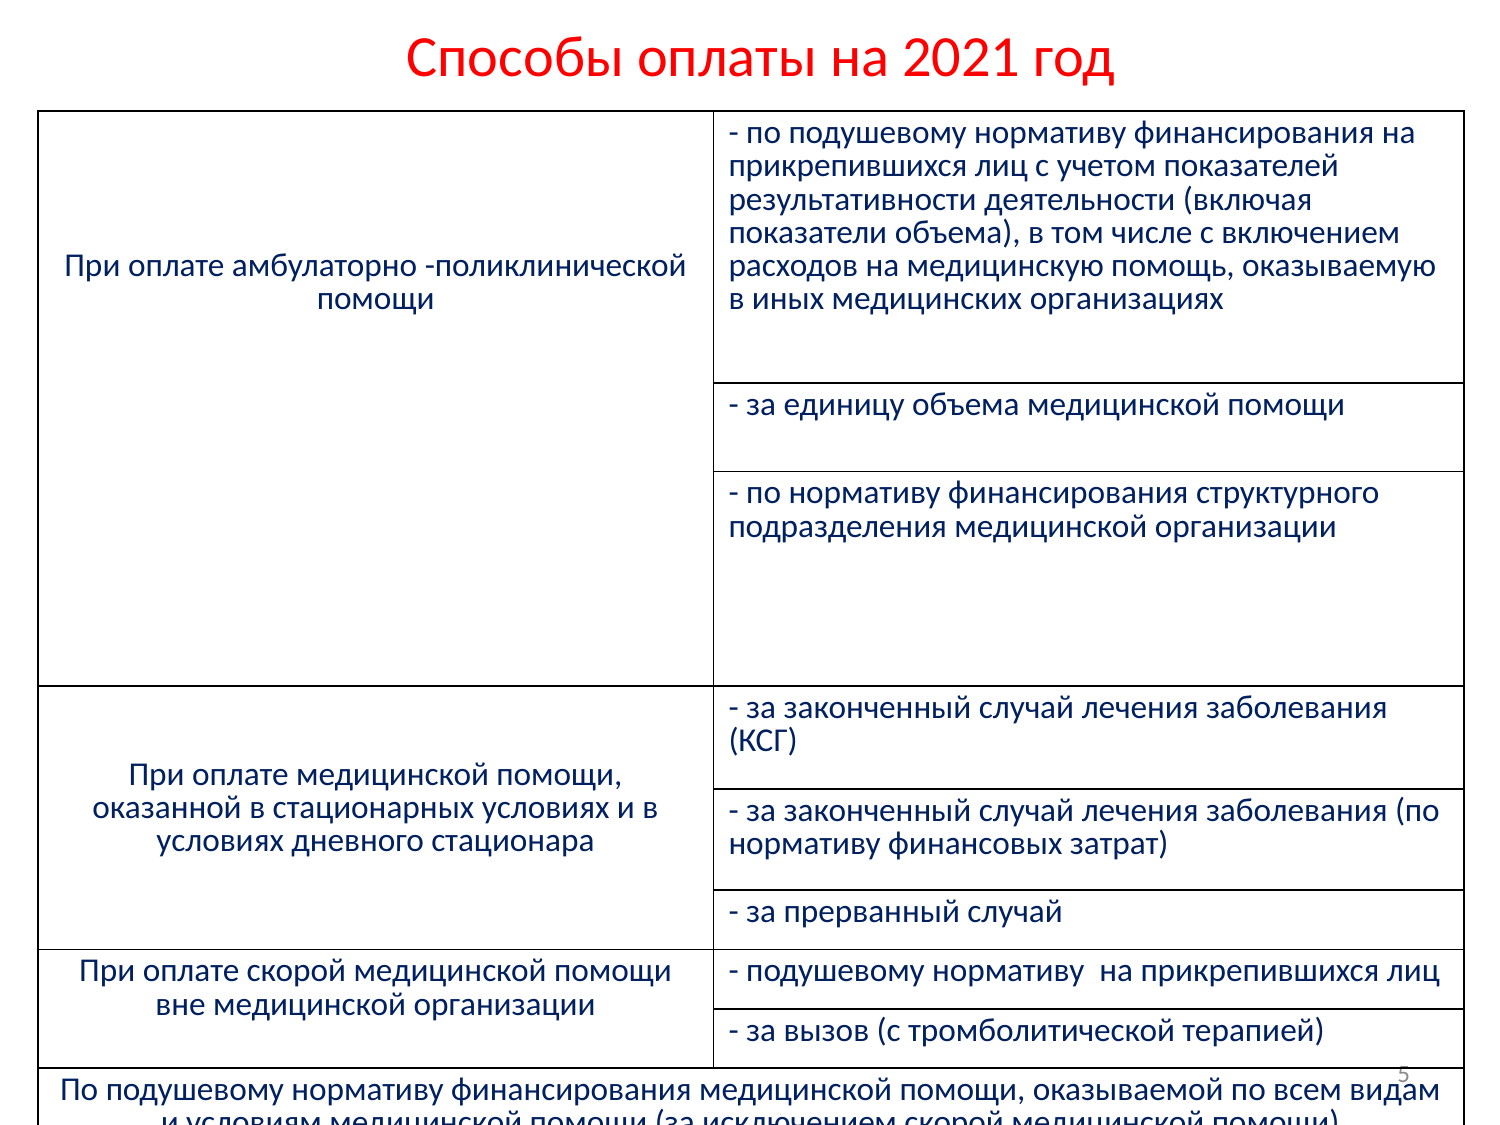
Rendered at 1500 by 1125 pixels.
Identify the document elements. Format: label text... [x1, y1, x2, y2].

table_cell - за законченный случай лечения заболевания (по нормативу финансовых затрат) [714, 790, 1463, 889]
table_cell - подушевому нормативу на прикрепившихся лиц [714, 950, 1463, 1008]
table_header При оплате амбулаторно -поликлинической помощи [39, 112, 713, 685]
table_header - по подушевому нормативу финансирования на прикрепившихся лиц с учетом показателей результативности деятельности (включая показатели объема), в том числе с включением расходов на медицинскую помощь, оказываемую в иных медицинских организациях [714, 112, 1463, 382]
table_cell - за законченный случай лечения заболевания (КСГ) [714, 687, 1463, 788]
table_cell - за единицу объема медицинской помощи [714, 384, 1463, 471]
table_cell По подушевому нормативу финансирования медицинской помощи, оказываемой по всем видам и условиям медицинской помощи (за исключением скорой медицинской помощи) [39, 1069, 1463, 1125]
table_cell При оплате медицинской помощи, оказанной в стационарных условиях и в условиях дневного стационара [39, 687, 713, 949]
table_cell - за прерванный случай [714, 891, 1463, 949]
table_cell При оплате скорой медицинской помощи вне медицинской организации [39, 950, 713, 1067]
table_cell - по нормативу финансирования структурного подразделения медицинской организации [714, 472, 1463, 685]
table_cell - за вызов (с тромболитической терапией) [714, 1010, 1463, 1067]
text_box Способы оплаты на 2021 год [229, 11, 1306, 96]
